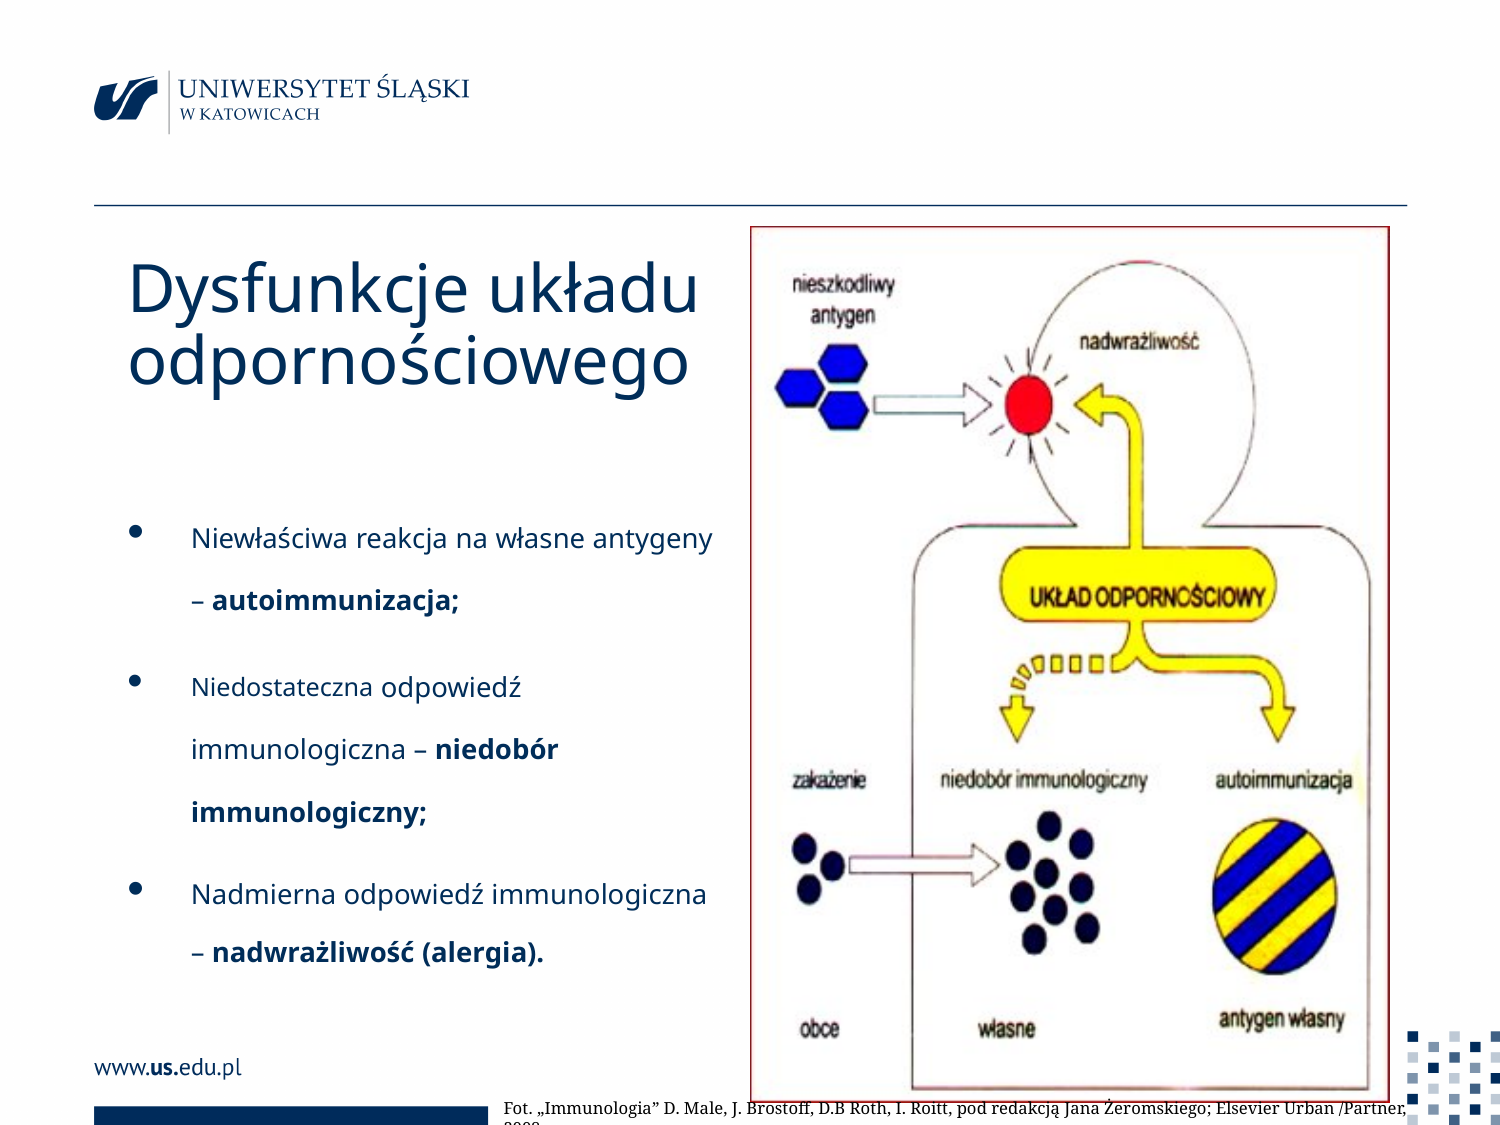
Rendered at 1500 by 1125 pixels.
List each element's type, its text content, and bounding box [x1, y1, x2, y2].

picture [0, 0, 1500, 1125]
list Niewłaściwa reakcja na własne antygeny – autoimmunizacja; Niedostateczna odpowiedź immunologiczna – niedobór immunologiczny; Nadmierna odpowiedź immunologiczna – nadwrażliwość (alergia). [112, 483, 728, 1012]
title Dysfunkcje układu odpornościowego [112, 226, 728, 428]
text_box Fot. „Immunologia” D. Male, J. Brostoff, D.B Roth, I. Roitt, pod redakcją Jana Żeromskiego; Elsevier Urban /Partner, 2008​ [488, 1090, 1440, 1125]
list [749, 226, 1390, 1103]
